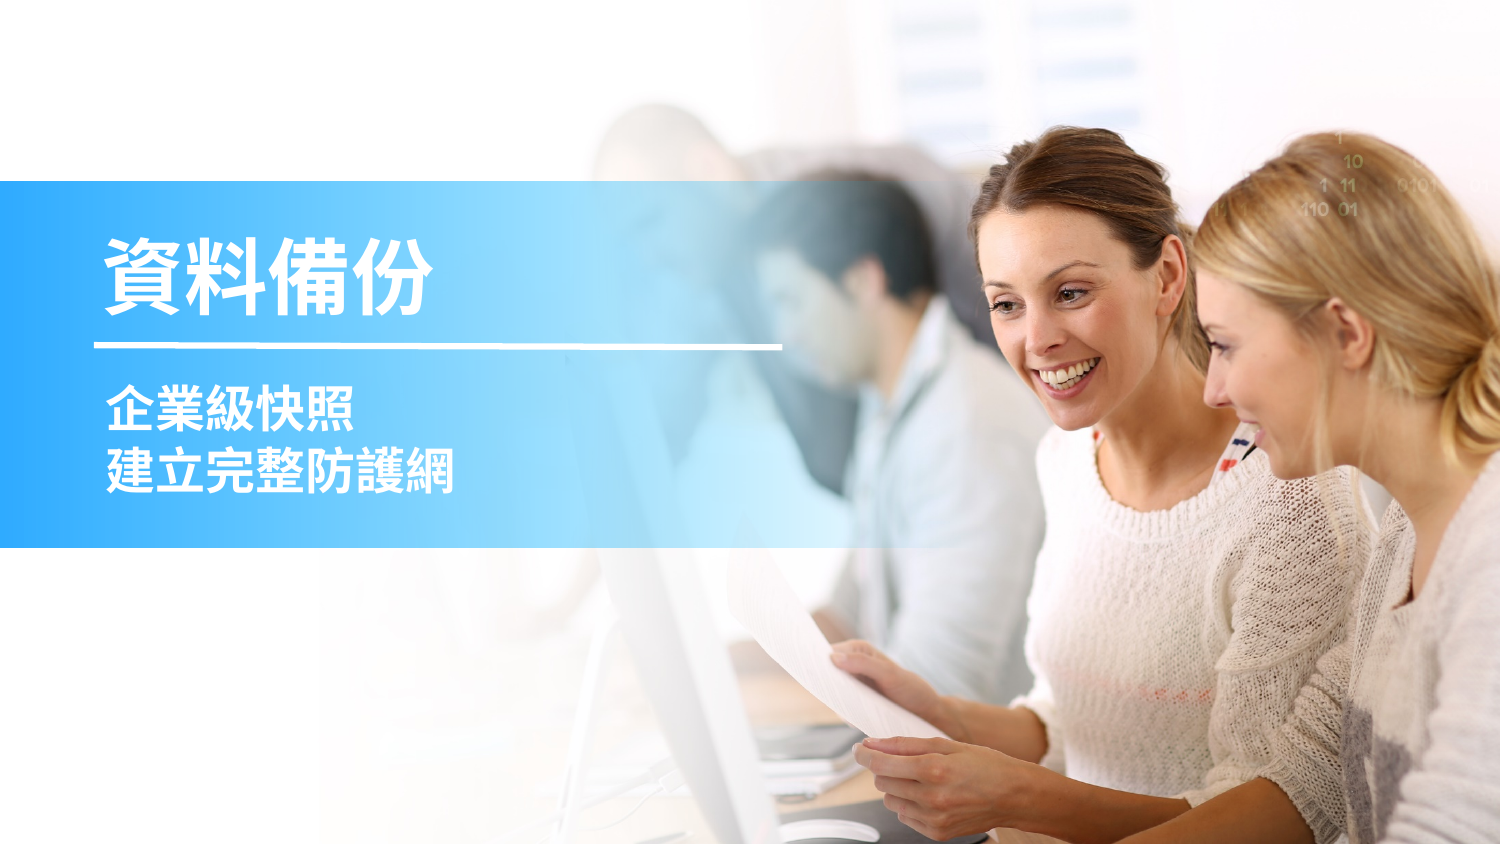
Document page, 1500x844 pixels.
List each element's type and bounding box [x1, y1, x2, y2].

text_box [93, 344, 783, 348]
picture [0, 0, 1500, 844]
